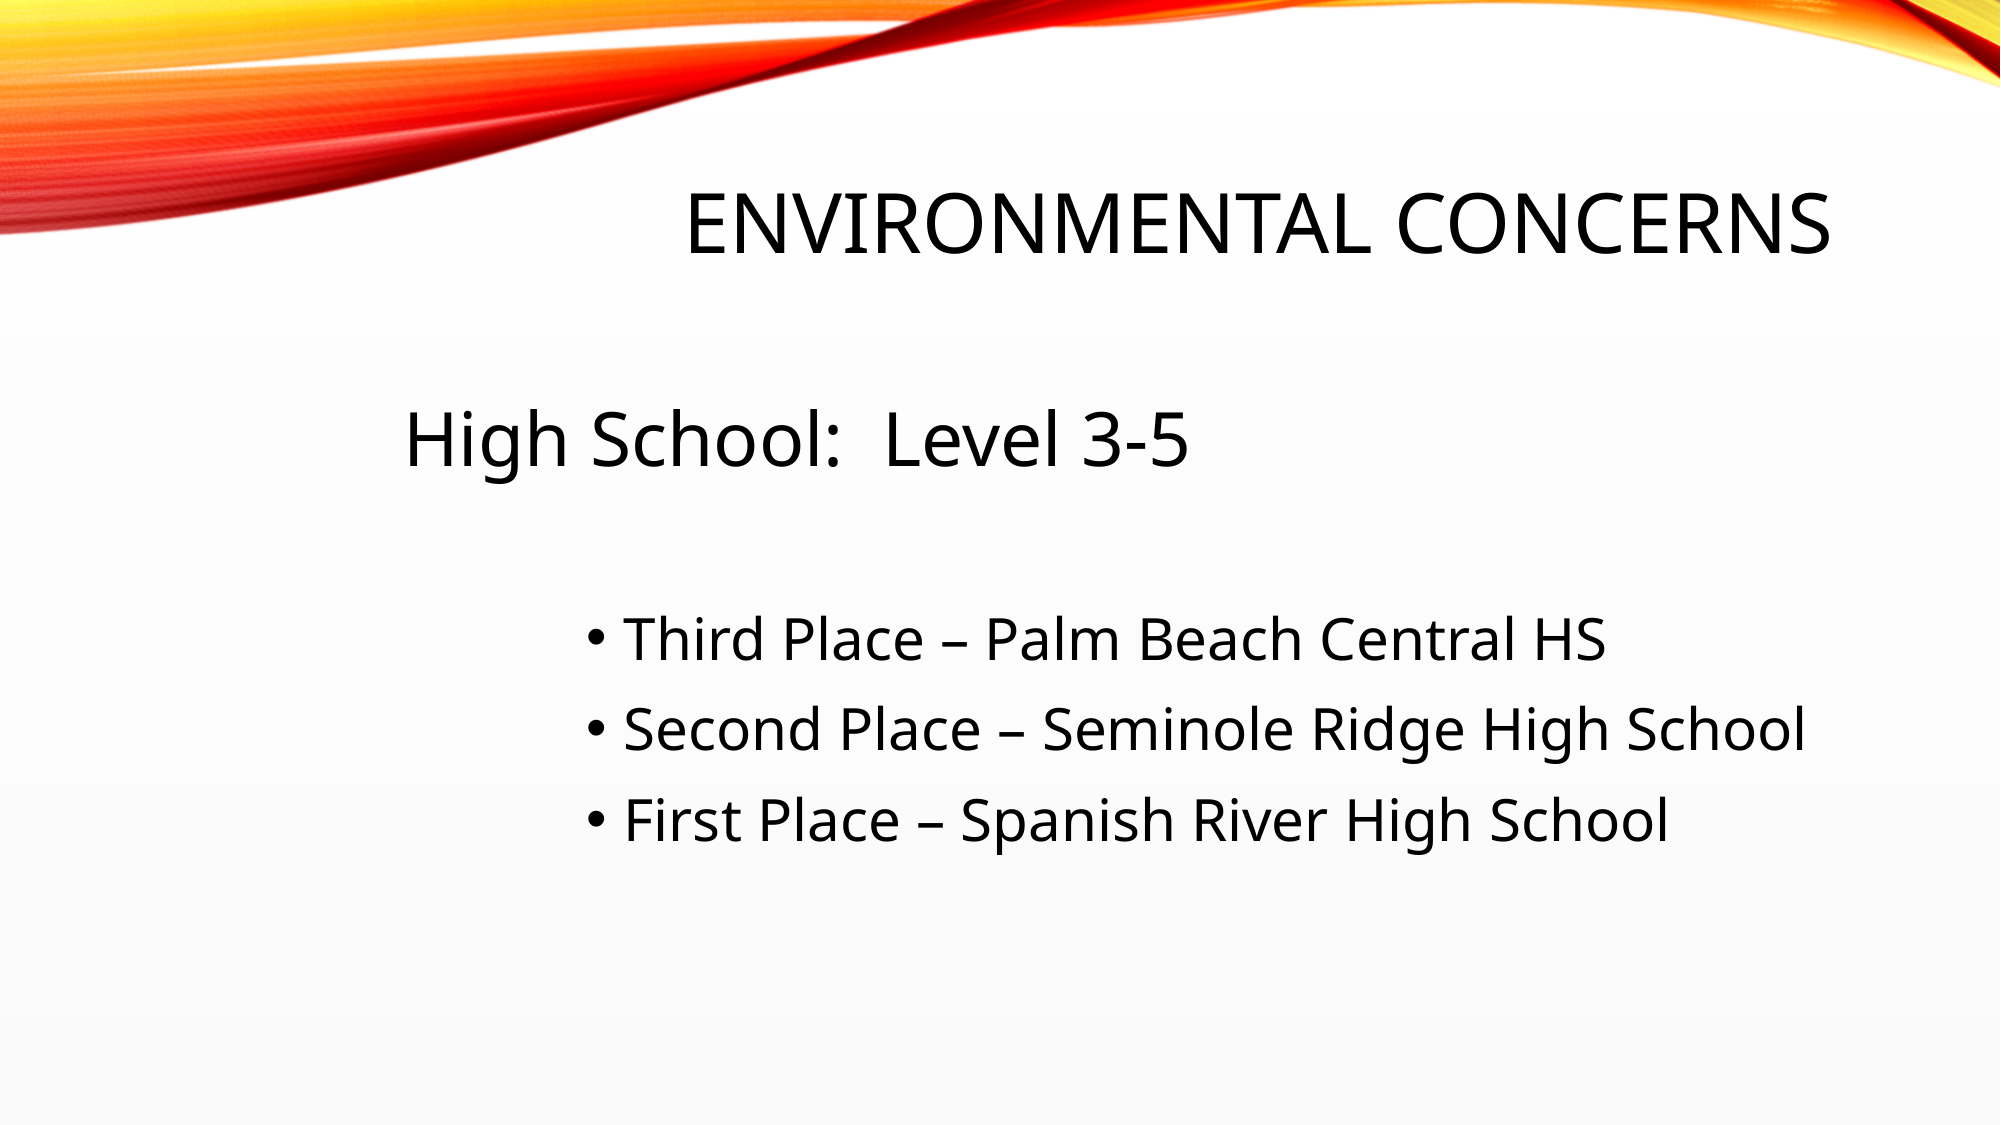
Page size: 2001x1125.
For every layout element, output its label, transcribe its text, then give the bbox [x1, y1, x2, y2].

text_box Third Place – Palm Beach Central HS Second Place – Seminole Ridge High School First Place – Spanish River High School [571, 594, 1933, 933]
picture [0, 0, 2000, 237]
list High School: Level 3-5 [388, 384, 1612, 531]
title Environmental Concerns [629, 105, 1849, 348]
